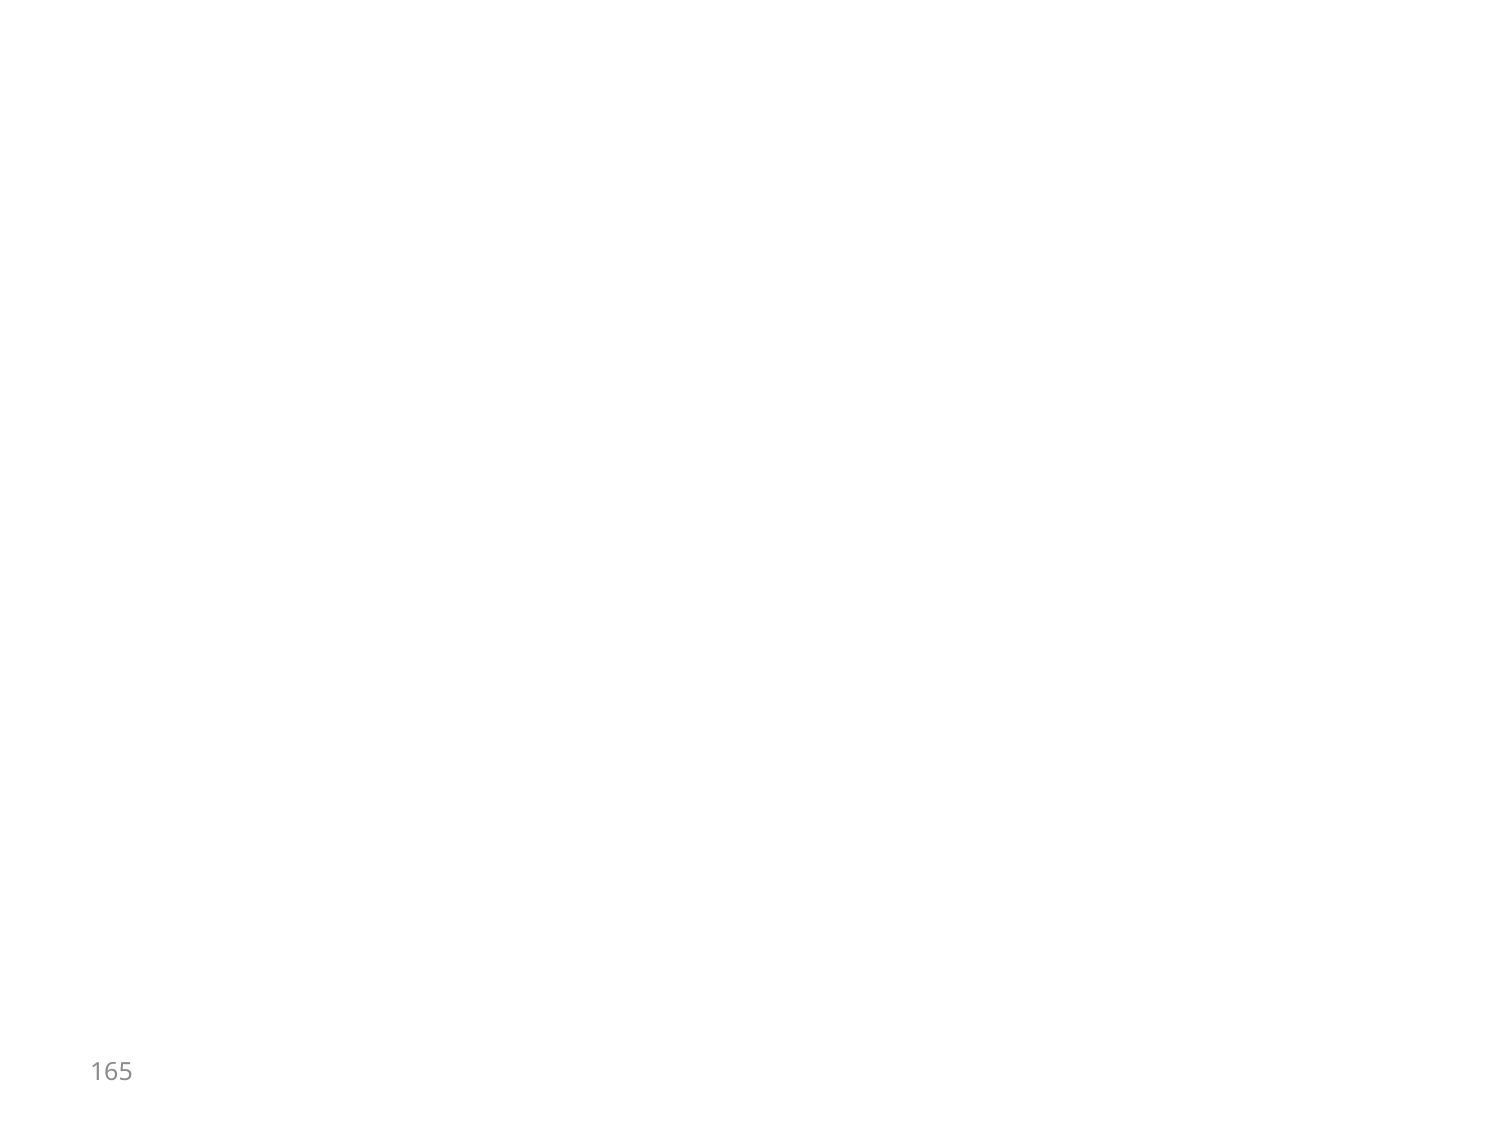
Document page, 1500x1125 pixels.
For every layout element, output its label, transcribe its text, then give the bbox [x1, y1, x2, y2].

slide_number 165 [75, 1042, 425, 1103]
